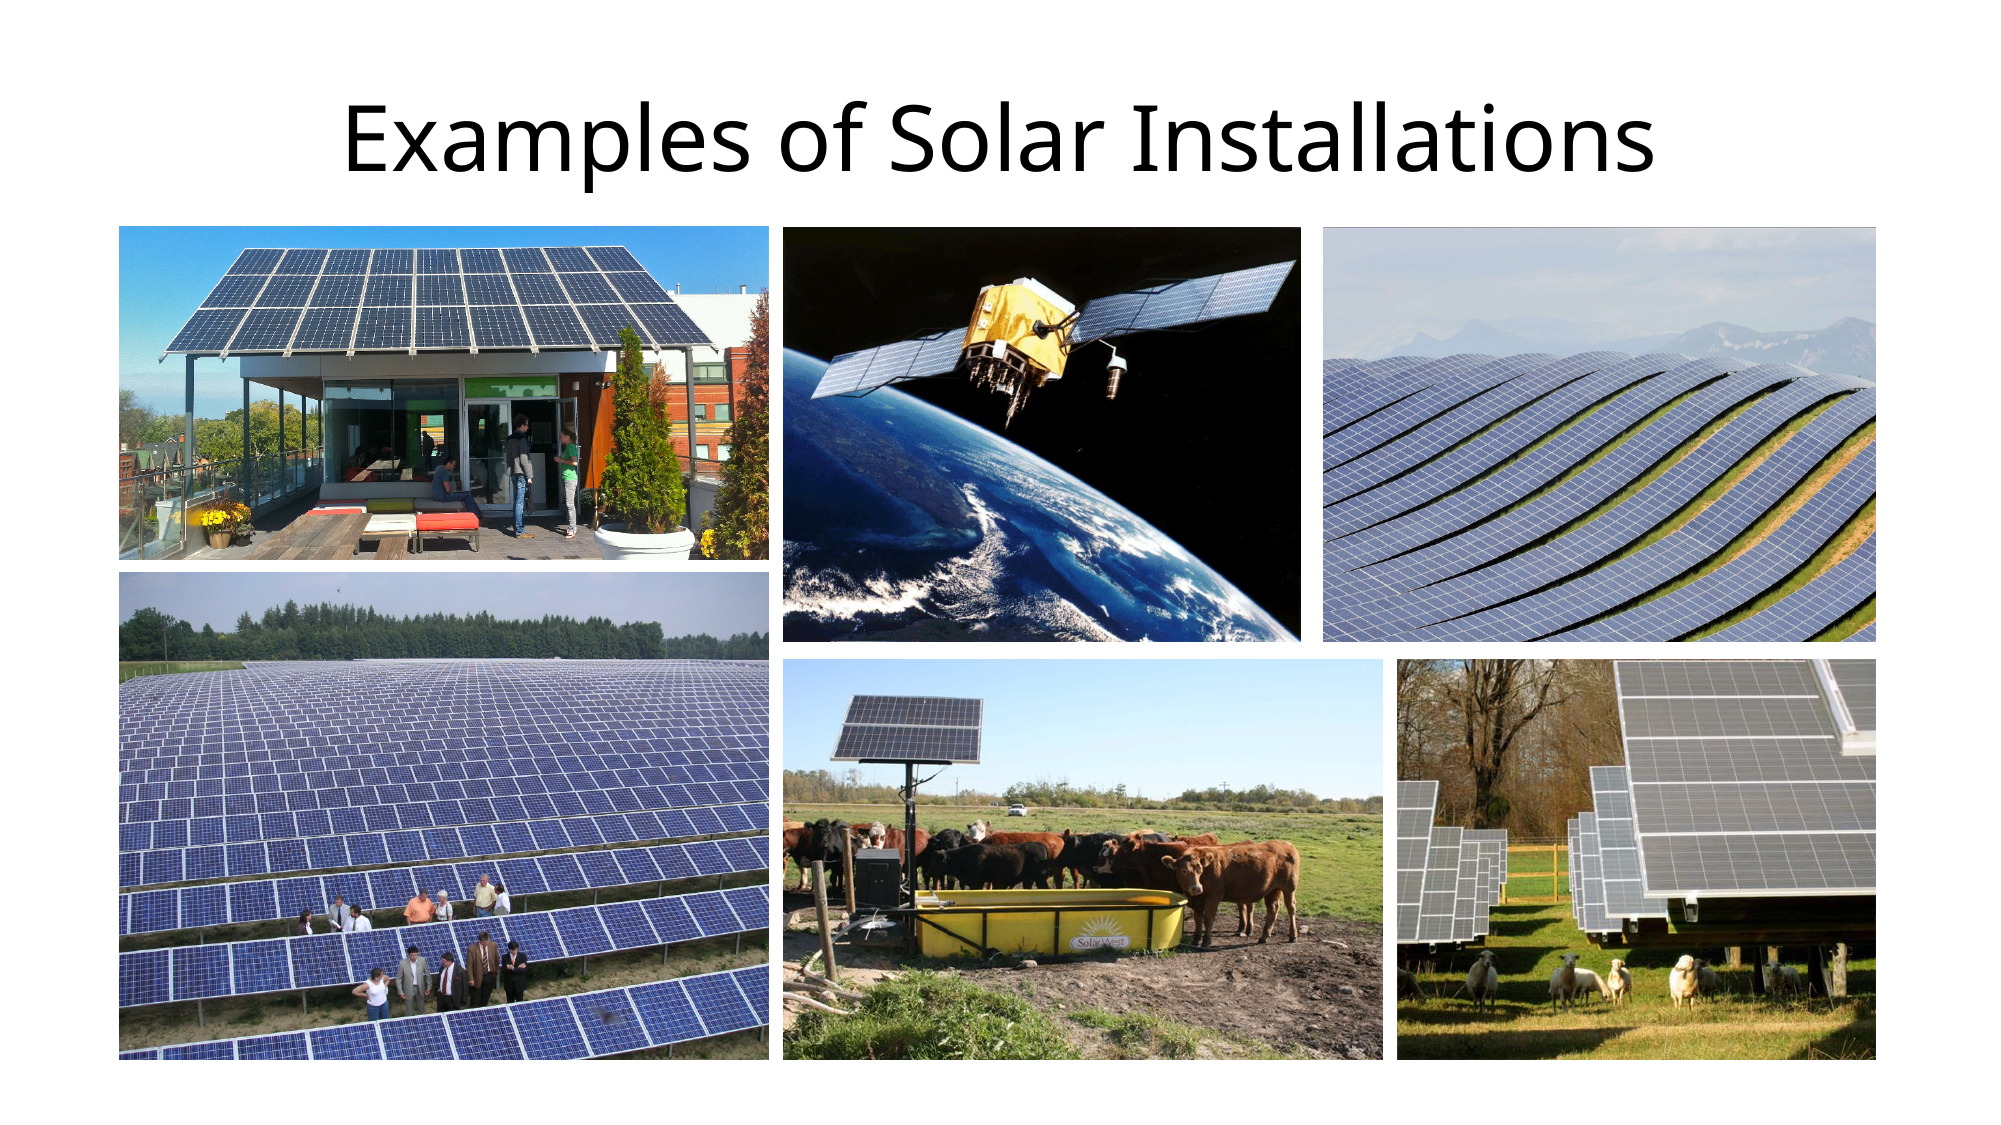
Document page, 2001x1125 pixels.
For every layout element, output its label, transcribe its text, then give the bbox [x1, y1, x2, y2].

picture [119, 572, 769, 1060]
picture [119, 226, 769, 560]
picture [1323, 227, 1876, 642]
title Examples of Solar Installations [137, 32, 1863, 251]
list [783, 227, 1301, 642]
picture [783, 659, 1383, 1060]
picture [1397, 659, 1876, 1060]
